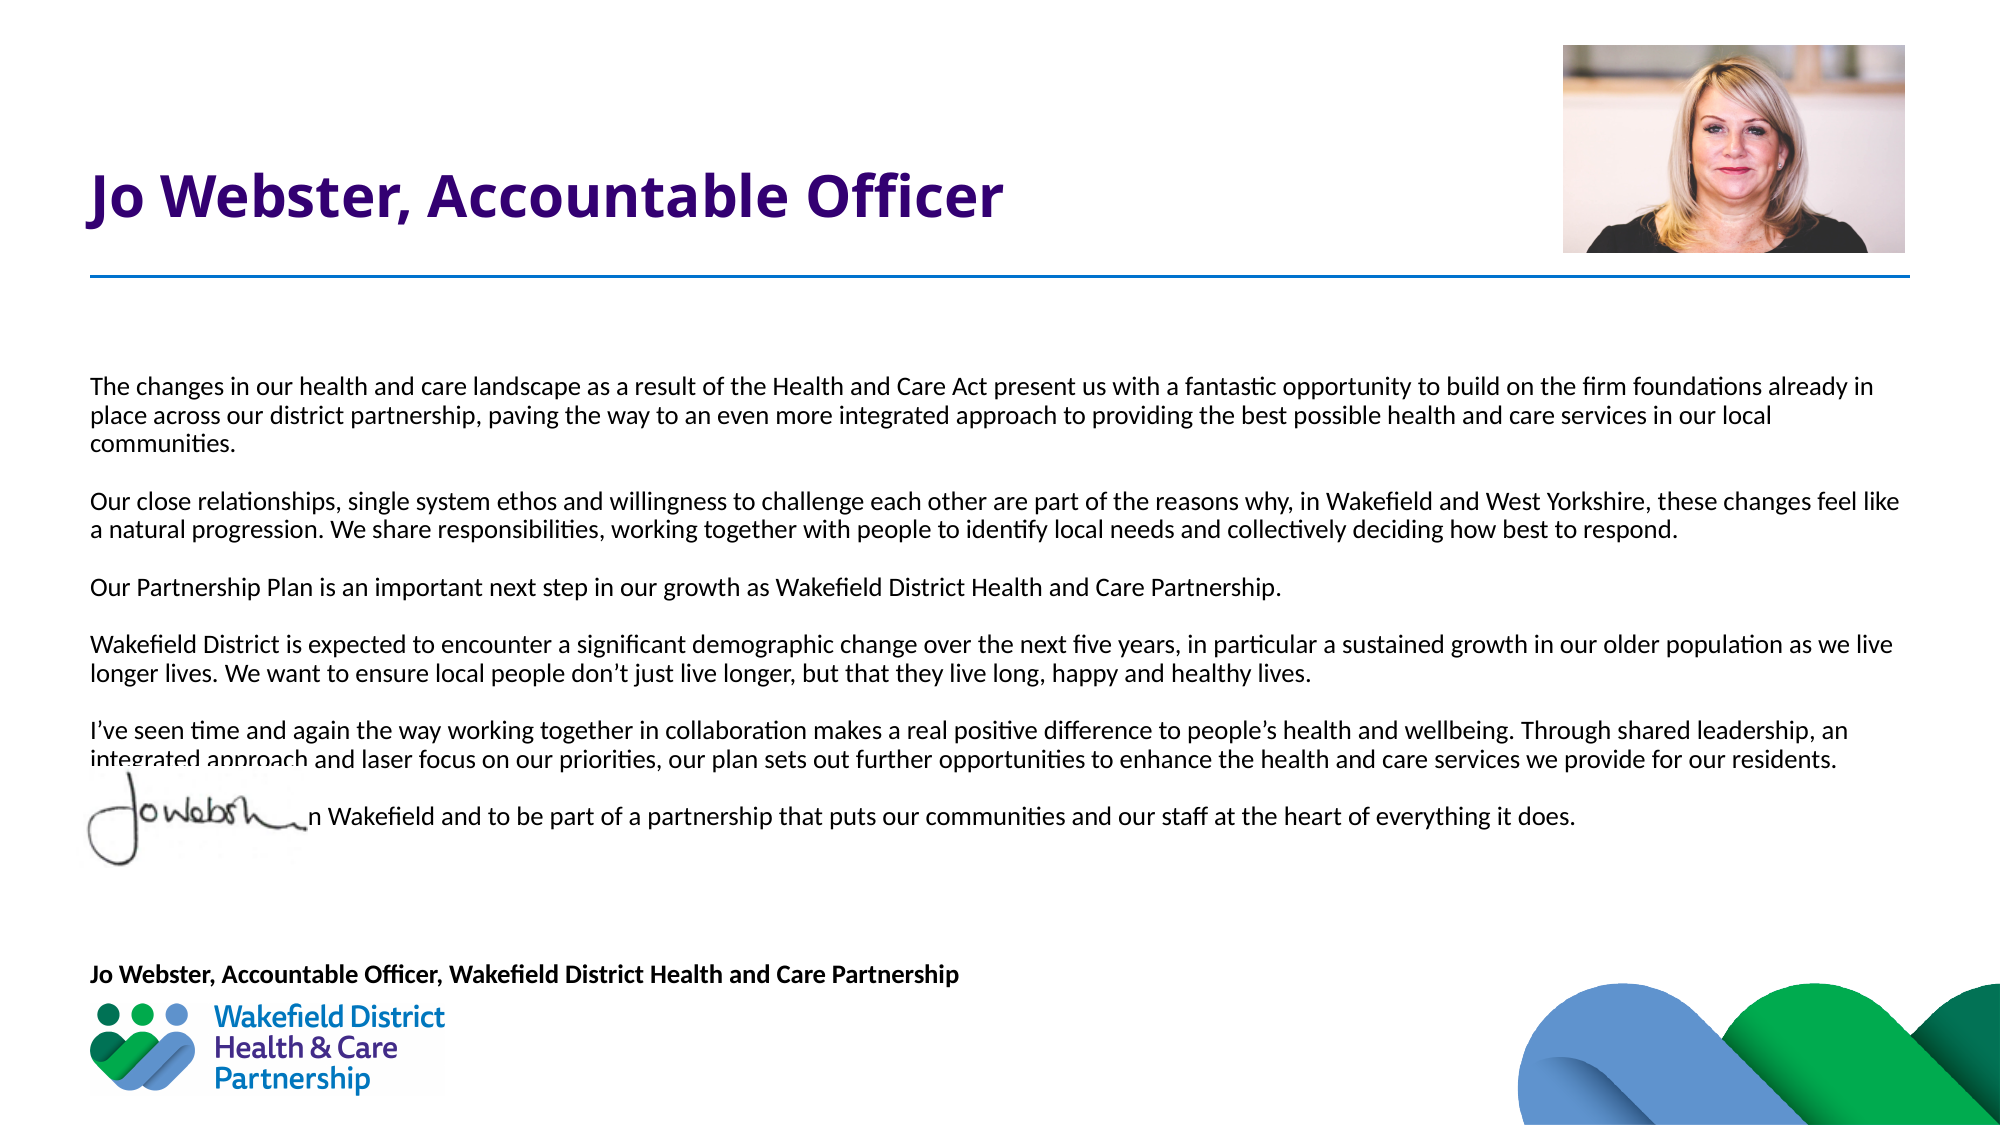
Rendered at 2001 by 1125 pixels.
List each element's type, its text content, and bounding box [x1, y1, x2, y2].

list The changes in our health and care landscape as a result of the Health and Care Act present us with a fantastic opportunity to build on the firm foundations already in place across our district partnership, paving the way to an even more integrated approach to providing the best possible health and care services in our local communities. Our close relationships, single system ethos and willingness to challenge each other are part of the reasons why, in Wakefield and West Yorkshire, these changes feel like a natural progression. We share responsibilities, working together with people to identify local needs and collectively deciding how best to respond. Our Partnership Plan is an important next step in our growth as Wakefield District Health and Care Partnership. Wakefield District is expected to encounter a significant demographic change over the next five years, in particular a sustained growth in our older population as we live longer lives. We want to ensure local people don’t just live longer, but that they live long, happy and healthy lives. I’ve seen time and again the way working together in collaboration makes a real positive difference to people’s health and wellbeing. Through shared leadership, an integrated approach and laser focus on our priorities, our plan sets out further opportunities to enhance the health and care services we provide for our residents. I am proud to work in Wakefield and to be part of a partnership that puts our communities and our staff at the heart of everything it does. Jo Webster, Accountable Officer, Wakefield District Health and Care Partnership [90, 297, 1910, 1043]
picture [1563, 45, 1905, 253]
title Jo Webster, Accountable Officer [0, 90, 1910, 275]
picture [1514, 980, 2000, 1125]
picture [68, 766, 308, 868]
picture [90, 1043, 445, 1096]
